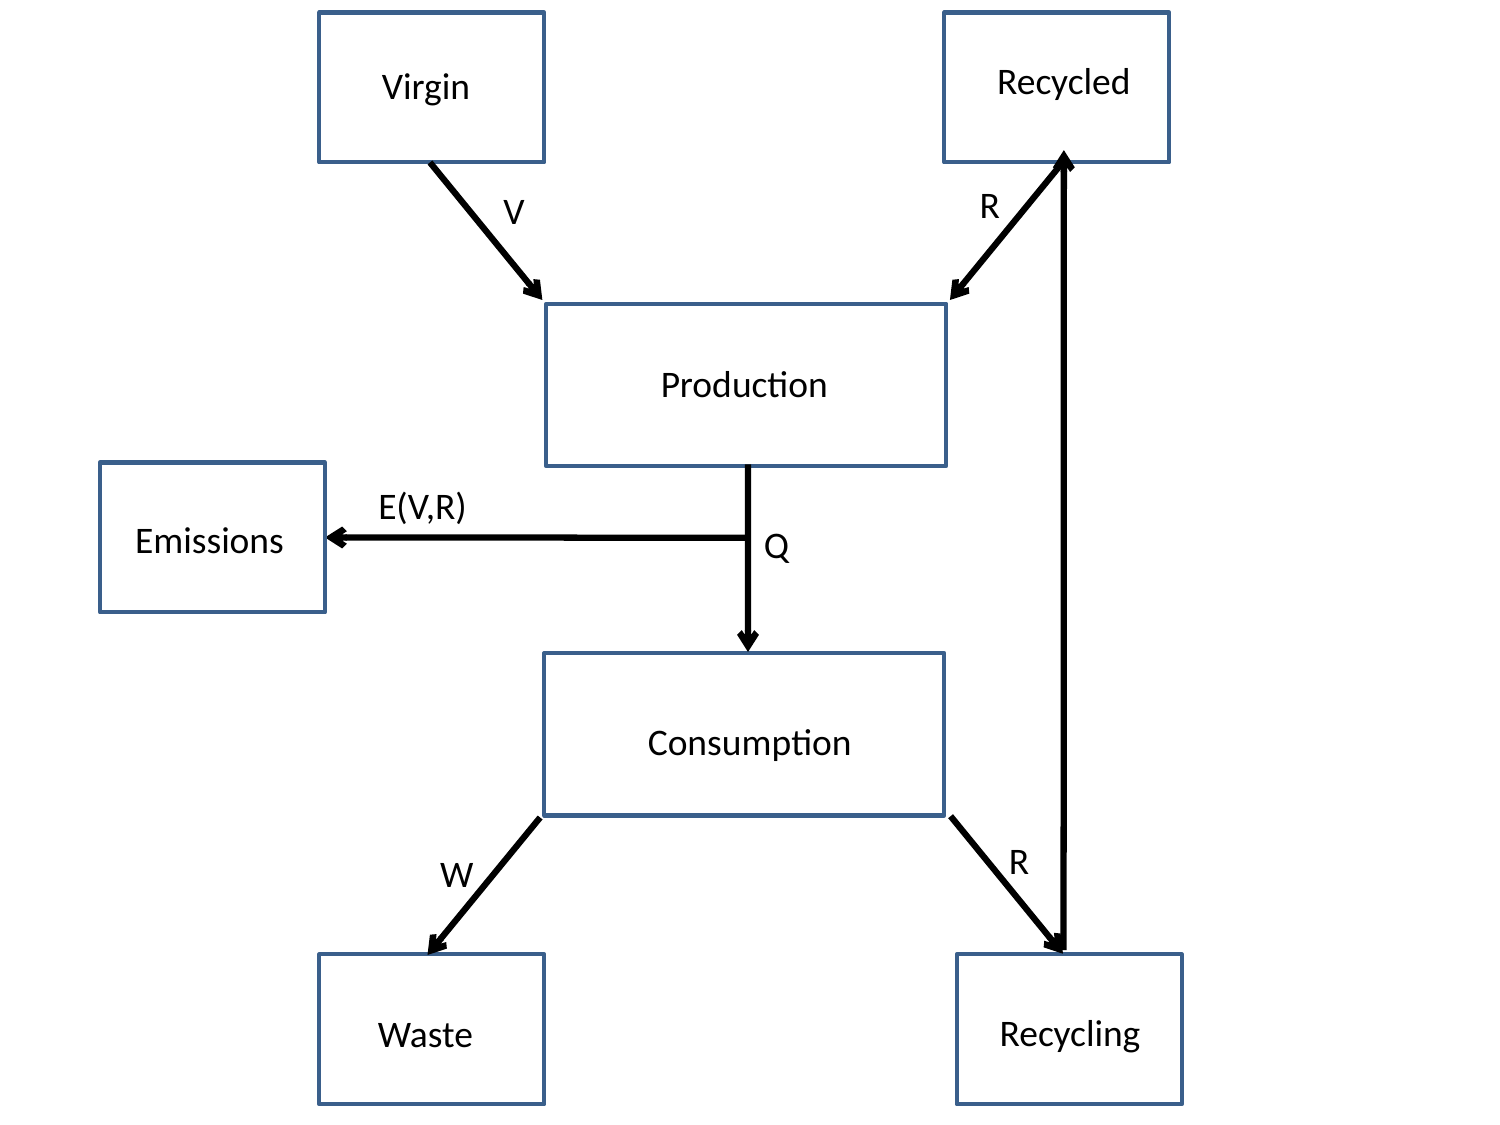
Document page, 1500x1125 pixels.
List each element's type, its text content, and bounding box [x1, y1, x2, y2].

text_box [937, 174, 1076, 288]
text_box [542, 651, 946, 818]
text_box E(V,R) [363, 474, 482, 535]
text_box Q [749, 513, 805, 548]
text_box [937, 828, 1076, 942]
text_box Recycling [984, 1001, 1156, 1062]
text_box Emissions [120, 508, 300, 569]
text_box Production [646, 353, 844, 413]
text_box Waste [363, 1002, 489, 1063]
text_box Q [749, 567, 805, 574]
text_box [955, 952, 1184, 1106]
text_box Consumption [633, 710, 867, 771]
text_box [414, 829, 553, 943]
text_box [317, 10, 546, 164]
text_box Virgin [367, 54, 485, 115]
text_box [544, 302, 948, 468]
text_box [942, 10, 1171, 164]
text_box [98, 460, 327, 614]
text_box Recycled [982, 49, 1146, 110]
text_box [417, 174, 556, 288]
text_box [317, 952, 546, 1106]
